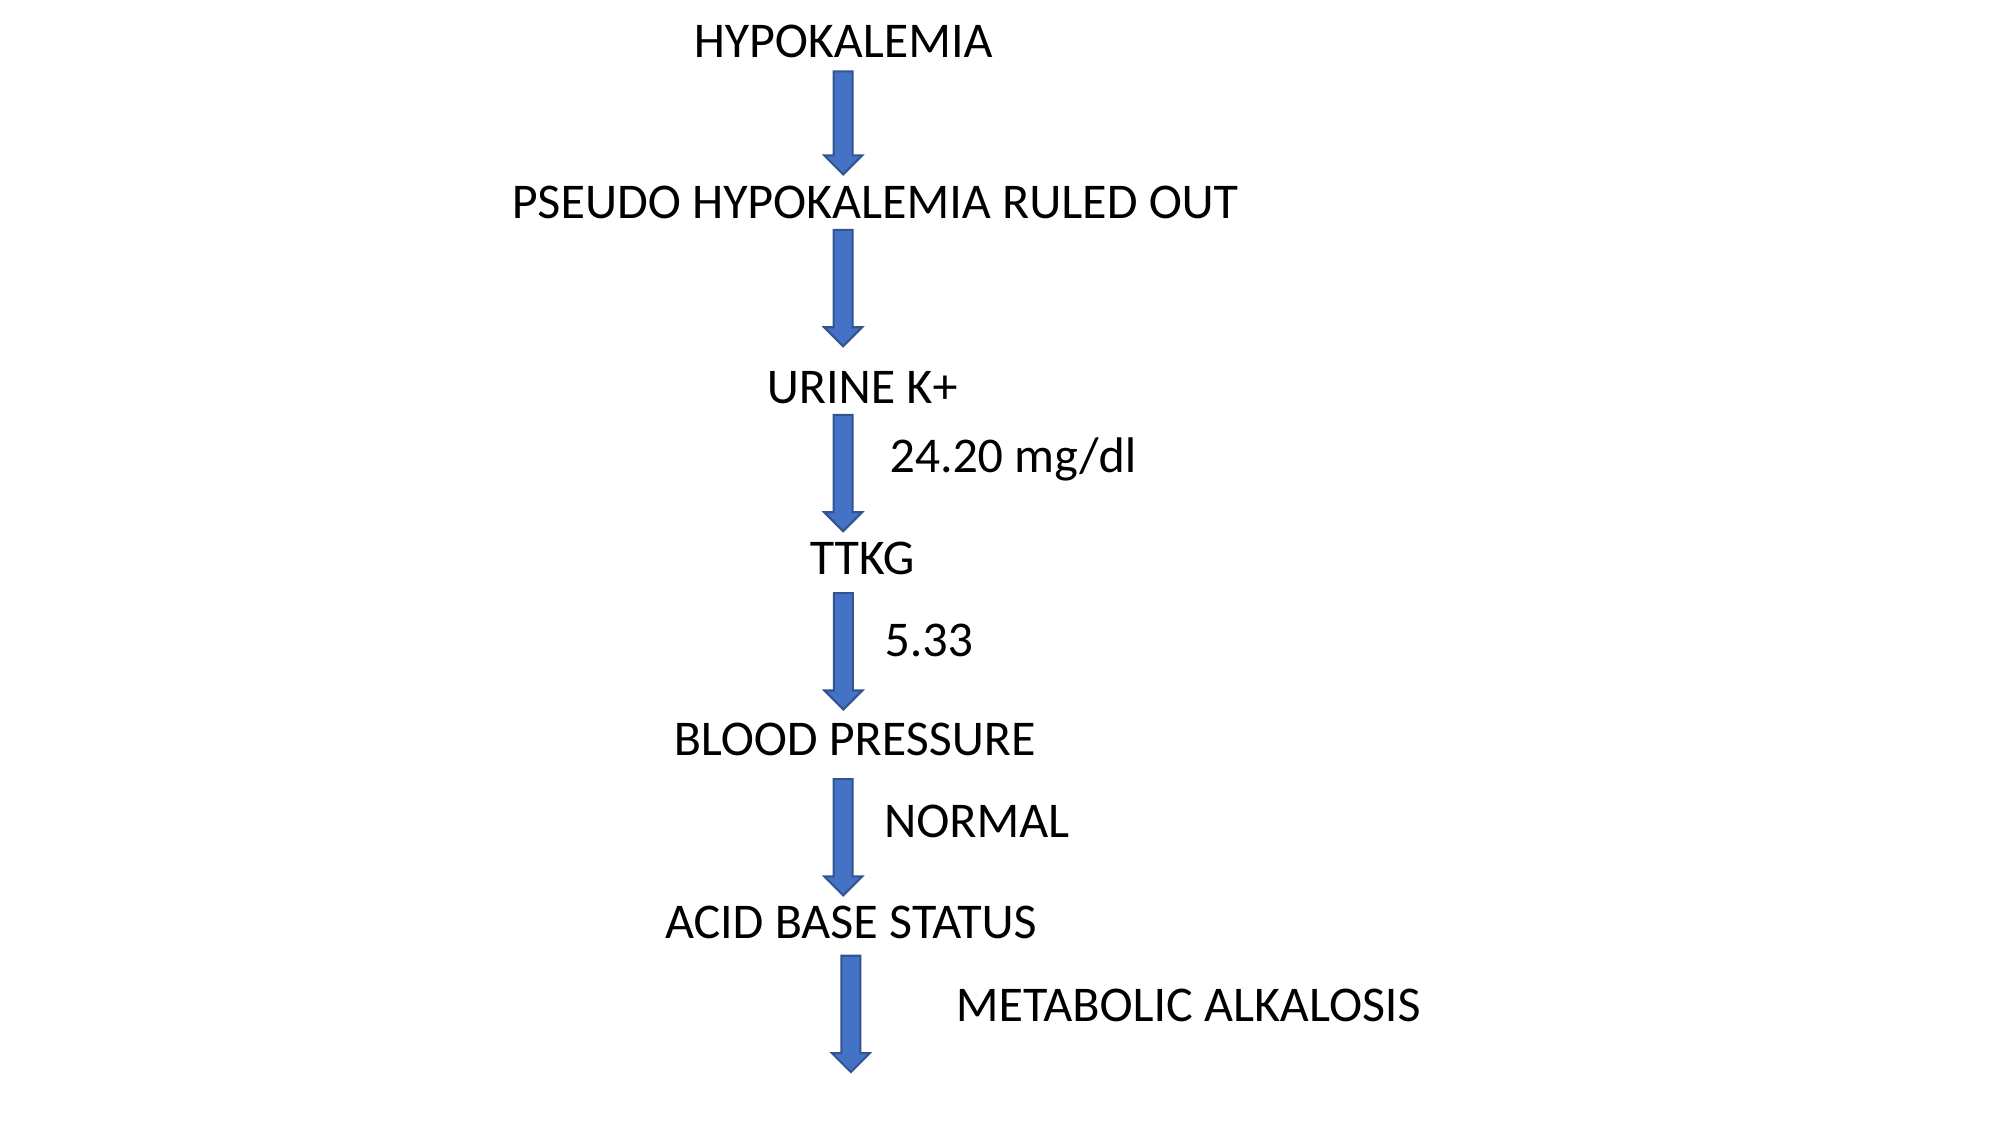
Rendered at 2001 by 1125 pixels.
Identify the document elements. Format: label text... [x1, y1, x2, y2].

text_box 5.33 [869, 598, 988, 674]
text_box [821, 592, 865, 697]
text_box BLOOD PRESSURE [658, 697, 1051, 773]
text_box TTKG [794, 517, 930, 593]
text_box METABOLIC ALKALOSIS [940, 964, 1436, 1040]
text_box PSEUDO HYPOKALEMIA RULED OUT [496, 161, 1254, 237]
text_box ACID BASE STATUS [649, 881, 1052, 957]
text_box [821, 228, 865, 346]
text_box [829, 954, 873, 1074]
text_box [821, 70, 865, 161]
text_box 24.20 mg/dl [874, 414, 1152, 490]
text_box [821, 778, 865, 881]
text_box NORMAL [868, 780, 1085, 856]
text_box URINE K+ [751, 346, 973, 422]
text_box HYPOKALEMIA [678, 0, 1008, 75]
text_box [821, 413, 865, 517]
